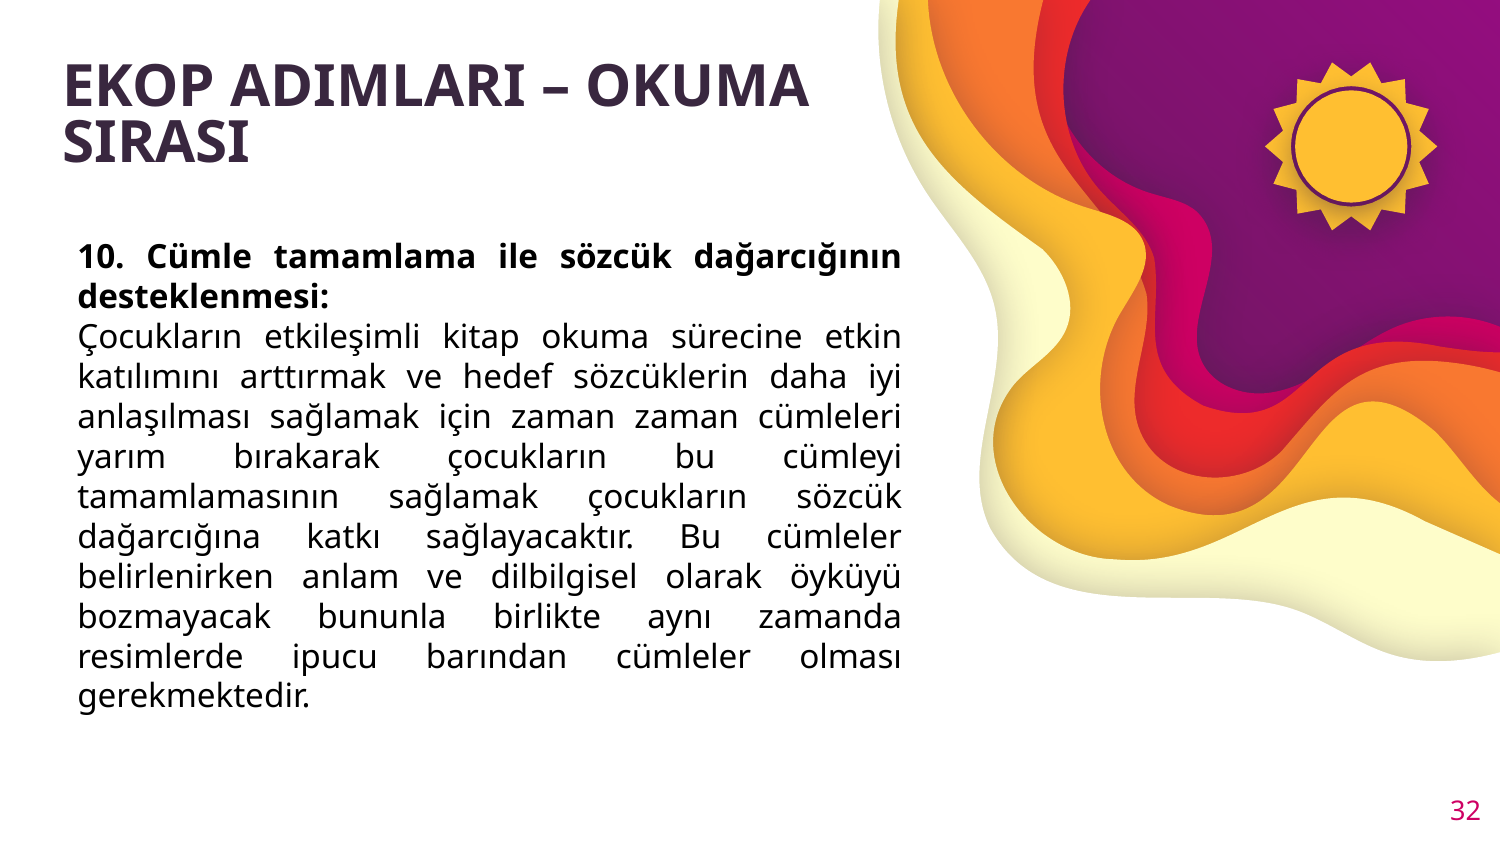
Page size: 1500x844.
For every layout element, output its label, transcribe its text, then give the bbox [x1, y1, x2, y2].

text_box 10. Cümle tamamlama ile sözcük dağarcığının desteklenmesi: Çocukların etkileşimli kitap okuma sürecine etkin katılımını arttırmak ve hedef sözcüklerin daha iyi anlaşılması sağlamak için zaman zaman cümleleri yarım bırakarak çocukların bu cümleyi tamamlamasının sağlamak çocukların sözcük dağarcığına katkı sağlayacaktır. Bu cümleler belirlenirken anlam ve dilbilgisel olarak öyküyü bozmayacak bununla birlikte aynı zamanda resimlerde ipucu barından cümleler olması gerekmektedir. [62, 228, 919, 722]
slide_number 32 [1391, 779, 1482, 844]
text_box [1264, 62, 1438, 231]
title EKOP ADIMLARI – OKUMA SIRASI [62, 55, 919, 174]
